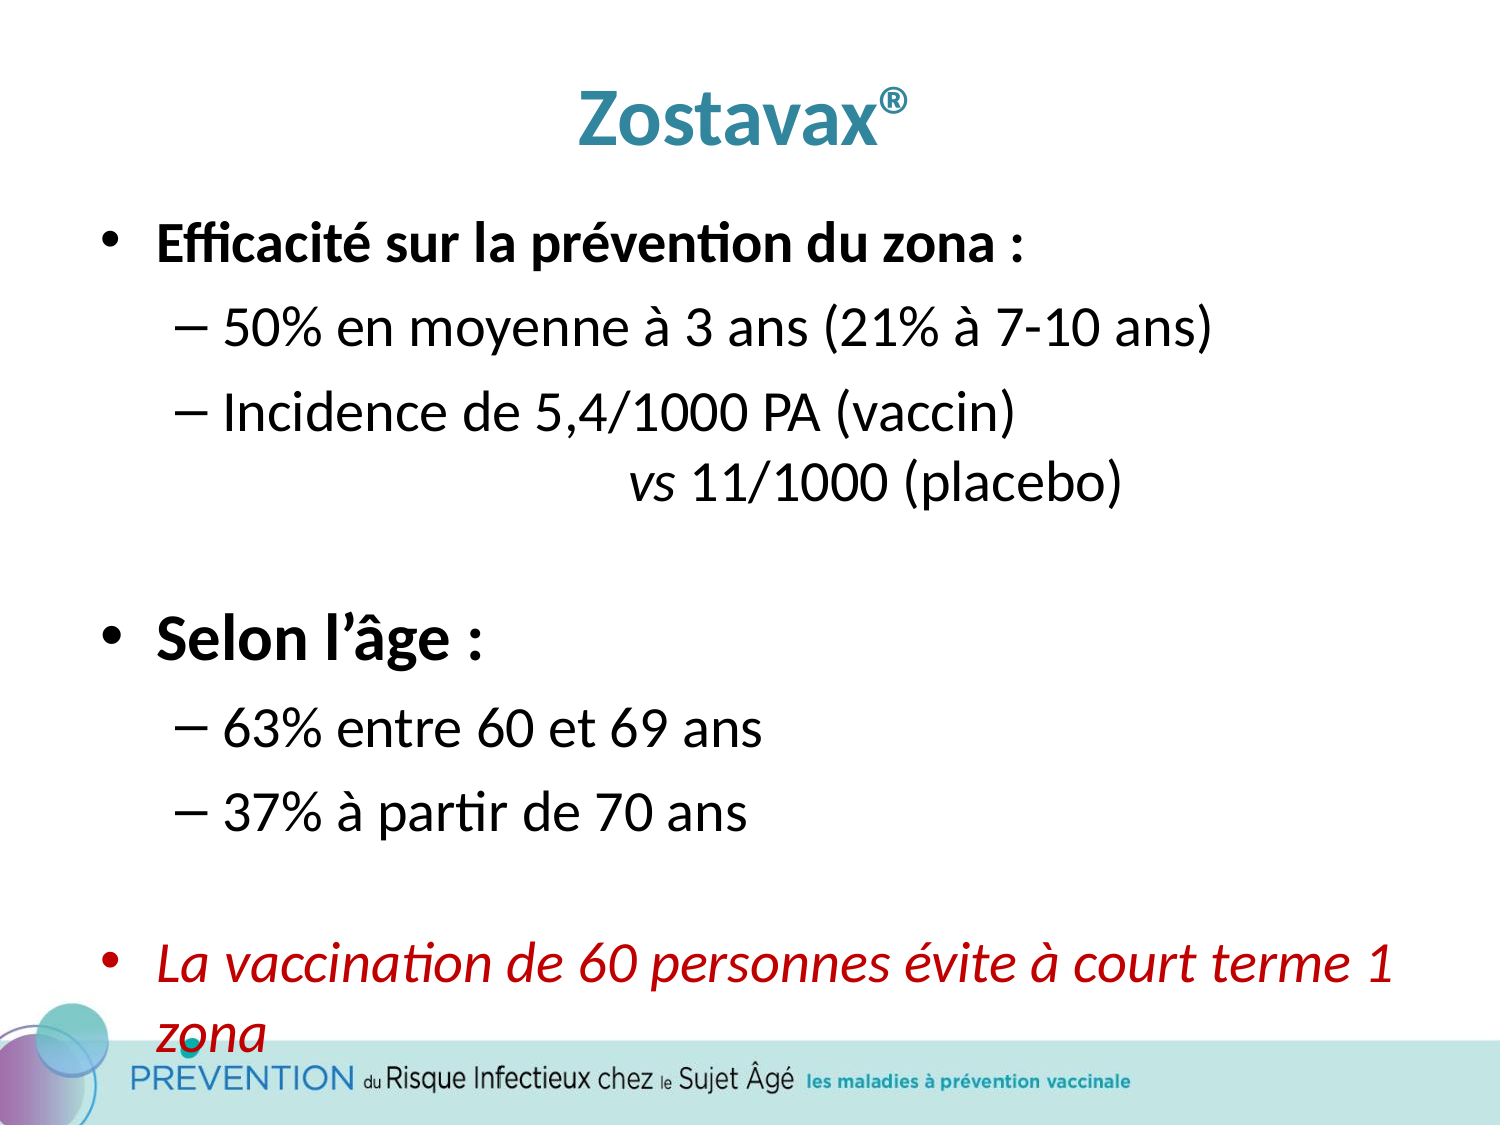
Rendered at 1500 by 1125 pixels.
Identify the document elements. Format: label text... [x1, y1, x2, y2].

title Zostavax® [75, 31, 1425, 194]
list Efficacité sur la prévention du zona : 50% en moyenne à 3 ans (21% à 7-10 ans) Incidence de 5,4/1000 PA (vaccin) vs 11/1000 (placebo) Selon l’âge : 63% entre 60 et 69 ans 37% à partir de 70 ans La vaccination de 60 personnes évite à court terme 1 zona [85, 196, 1436, 1059]
picture [0, 0, 1500, 1125]
